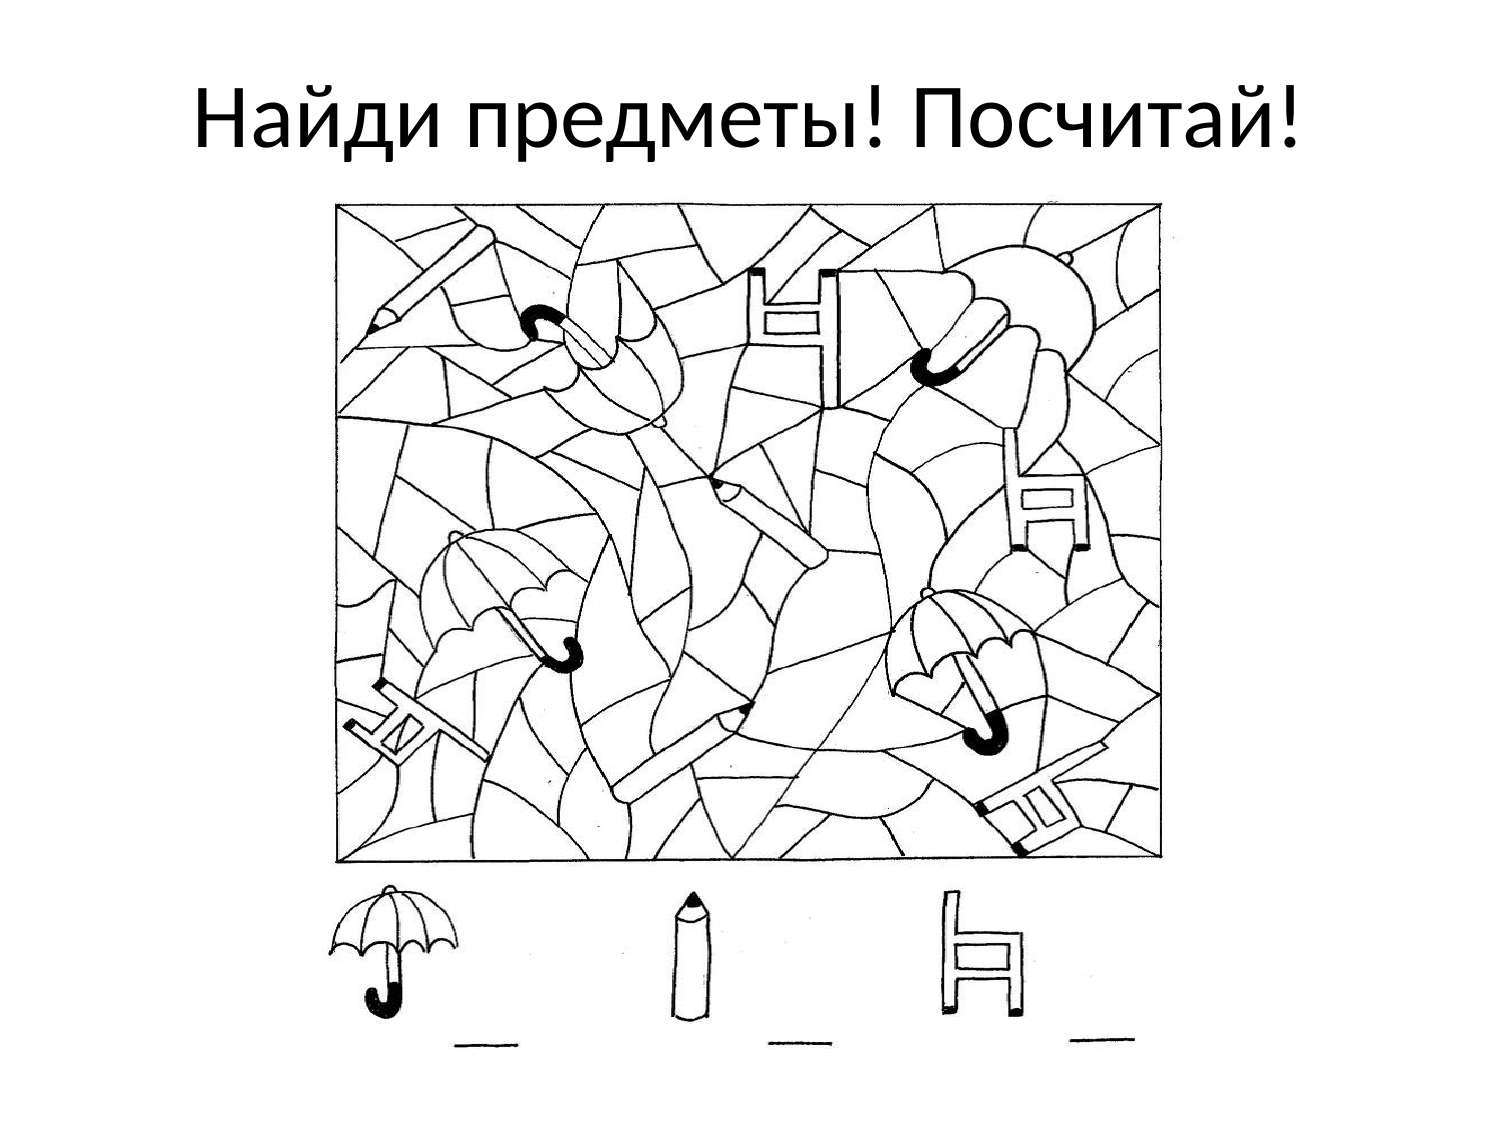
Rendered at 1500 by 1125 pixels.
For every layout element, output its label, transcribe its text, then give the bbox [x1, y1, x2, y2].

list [304, 187, 1184, 1069]
title Найди предметы! Посчитай! [75, 45, 1425, 176]
